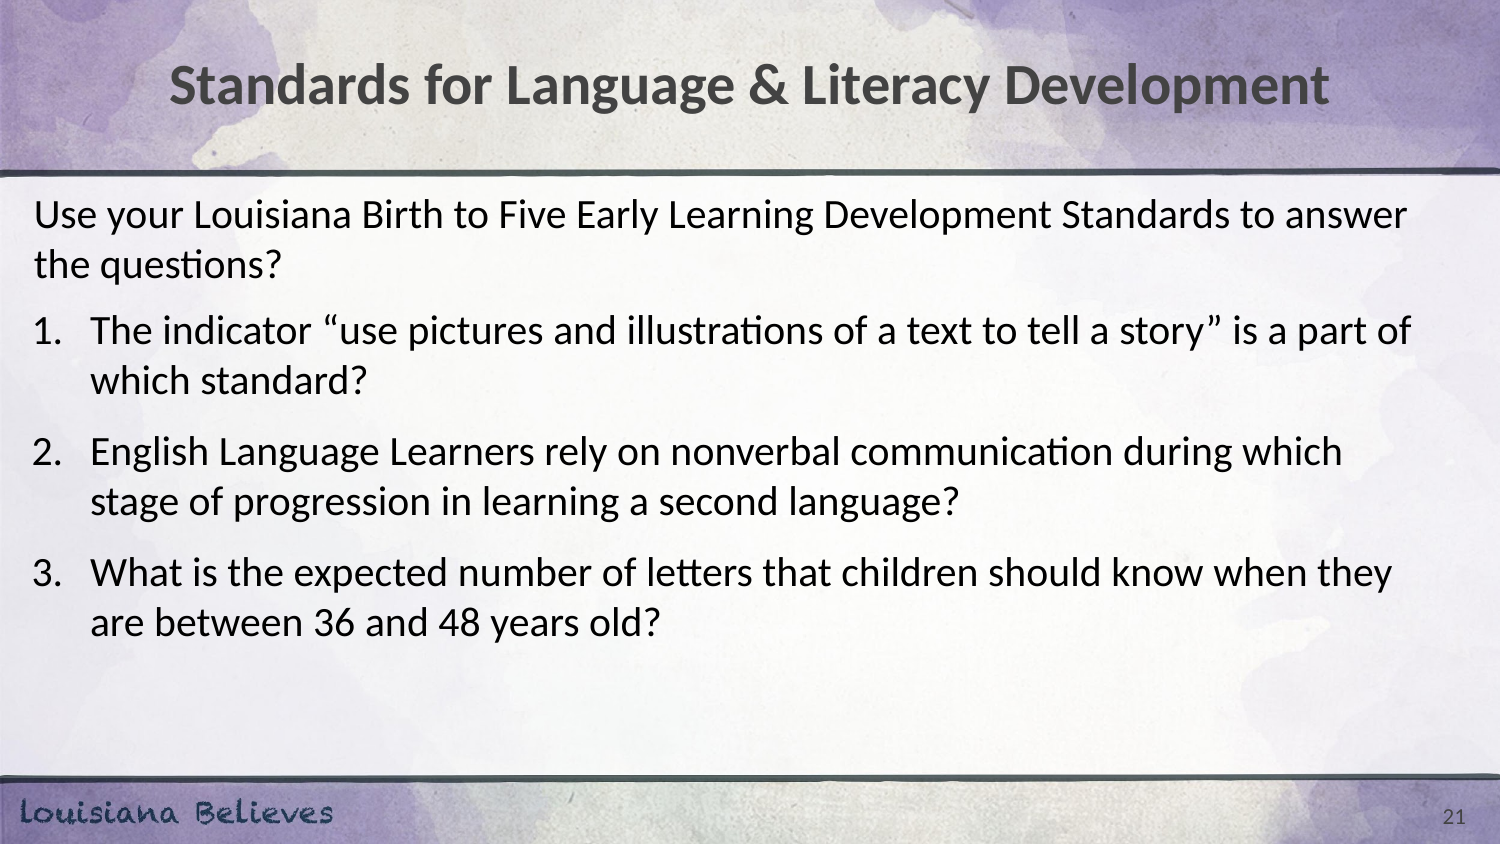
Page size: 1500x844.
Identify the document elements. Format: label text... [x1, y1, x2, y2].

list Use your Louisiana Birth to Five Early Learning Development Standards to answer the questions? The indicator “use pictures and illustrations of a text to tell a story” is a part of which standard? English Language Learners rely on nonverbal communication during which stage of progression in learning a second language? What is the expected number of letters that children should know when they are between 36 and 48 years old? [0, 171, 1418, 746]
title Standards for Language & Literacy Development [0, 0, 1500, 172]
picture [0, 172, 1500, 844]
